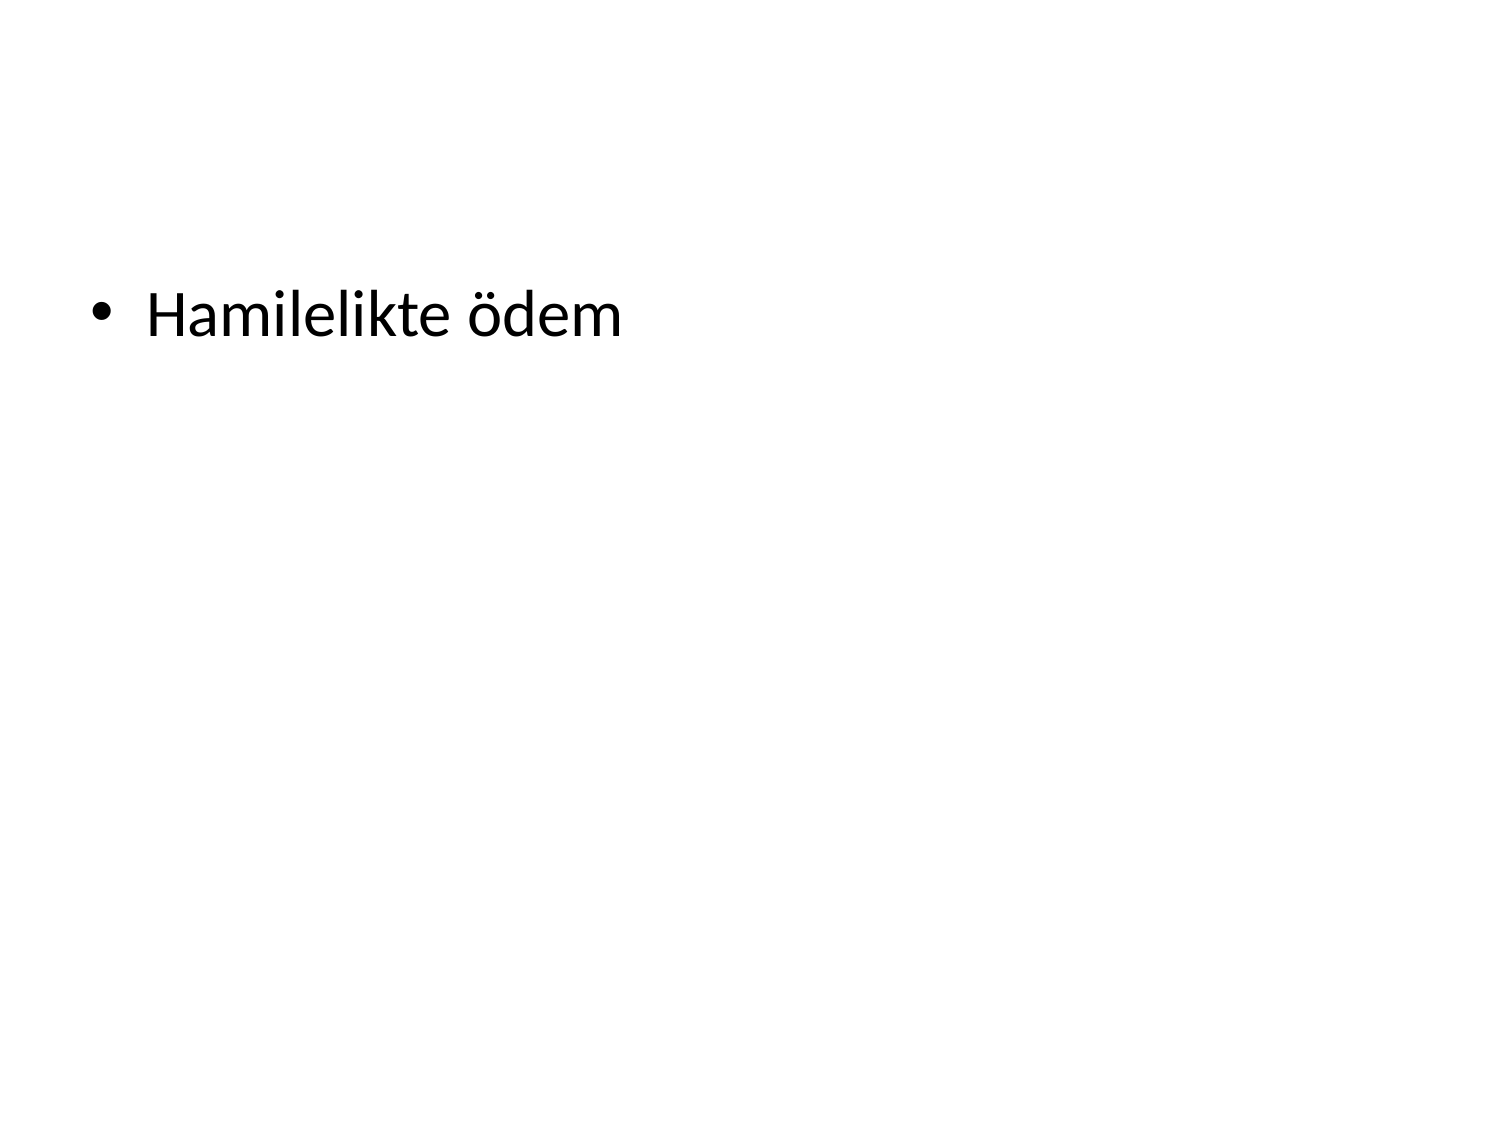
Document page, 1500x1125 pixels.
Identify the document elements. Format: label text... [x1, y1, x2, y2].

list Hamilelikte ödem [75, 262, 1425, 1005]
